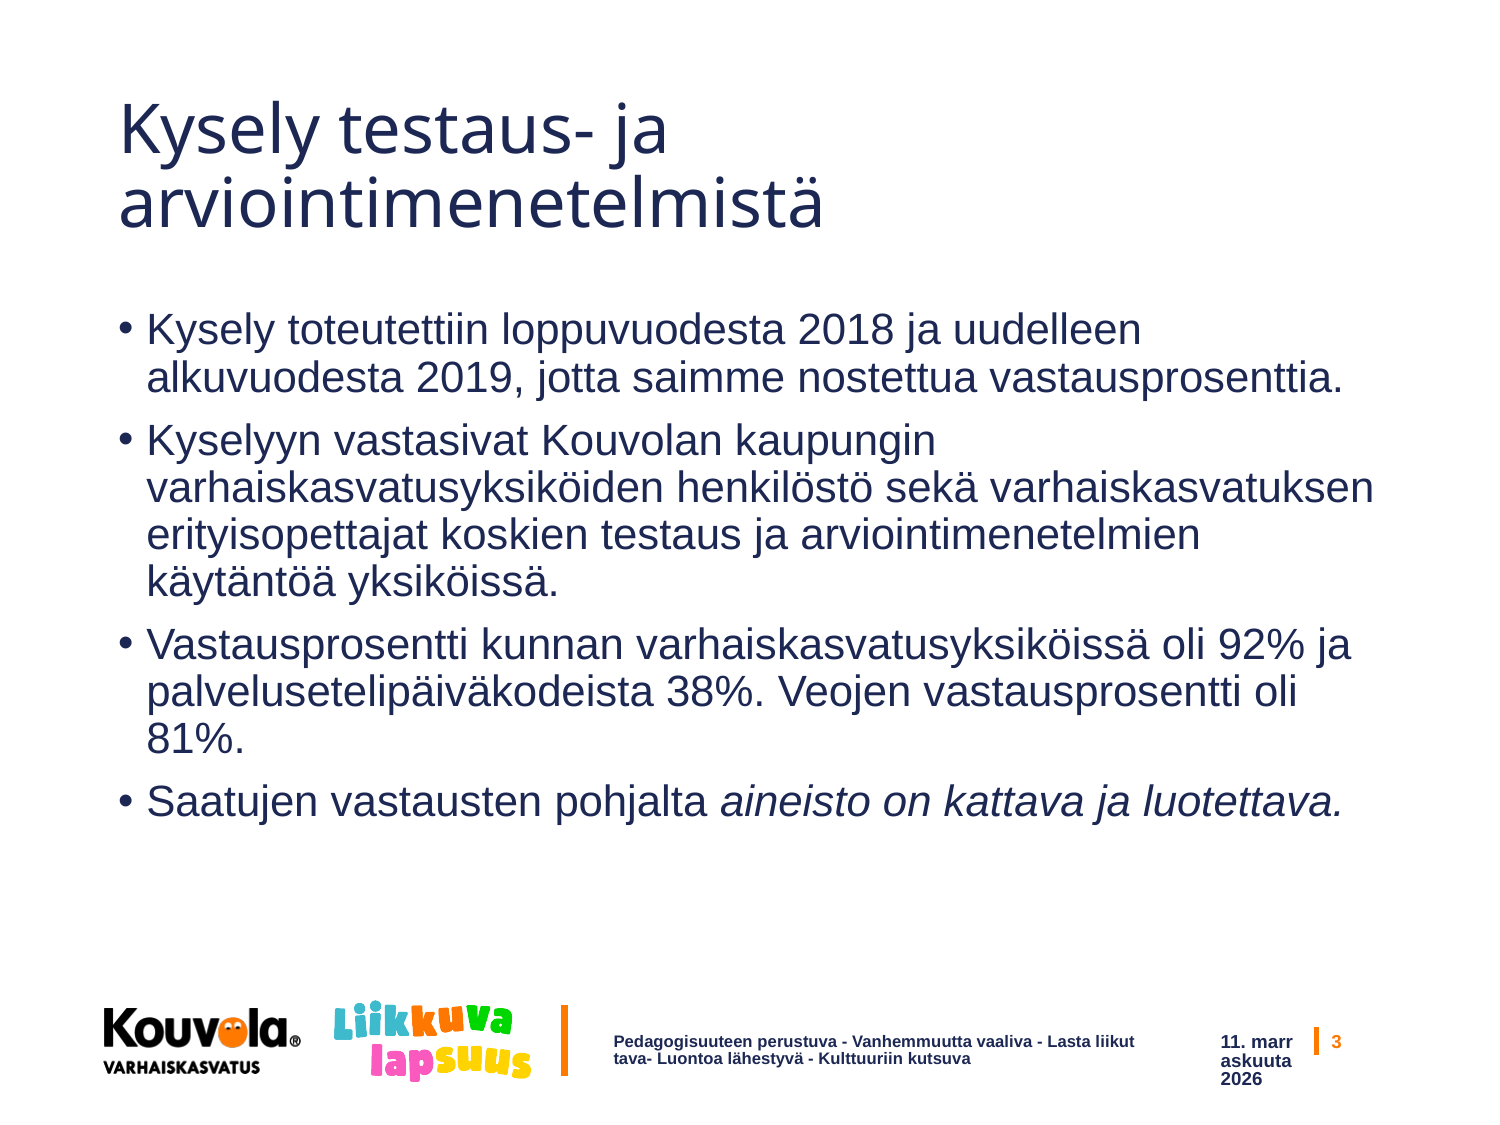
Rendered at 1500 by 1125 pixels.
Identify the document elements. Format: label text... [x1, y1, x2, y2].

title Kysely testaus- ja arviointimenetelmistä [103, 59, 1397, 278]
picture [334, 1000, 531, 1082]
slide_number 3 [1316, 1010, 1397, 1071]
footer Pedagogisuuteen perustuva - Vanhemmuutta vaaliva - Lasta liikuttava- Luontoa lähestyvä - Kulttuuriin kutsuva [598, 1010, 1156, 1071]
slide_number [1205, 1010, 1316, 1071]
picture [103, 1008, 301, 1074]
list Kysely toteutettiin loppuvuodesta 2018 ja uudelleen alkuvuodesta 2019, jotta saimme nostettua vastausprosenttia. Kyselyyn vastasivat Kouvolan kaupungin varhaiskasvatusyksiköiden henkilöstö sekä varhaiskasvatuksen erityisopettajat koskien testaus ja arviointimenetelmien käytäntöä yksiköissä. Vastausprosentti kunnan varhaiskasvatusyksiköissä oli 92% ja palvelusetelipäiväkodeista 38%. Veojen vastausprosentti oli 81%. Saatujen vastausten pohjalta aineisto on kattava ja luotettava. [103, 299, 1397, 958]
